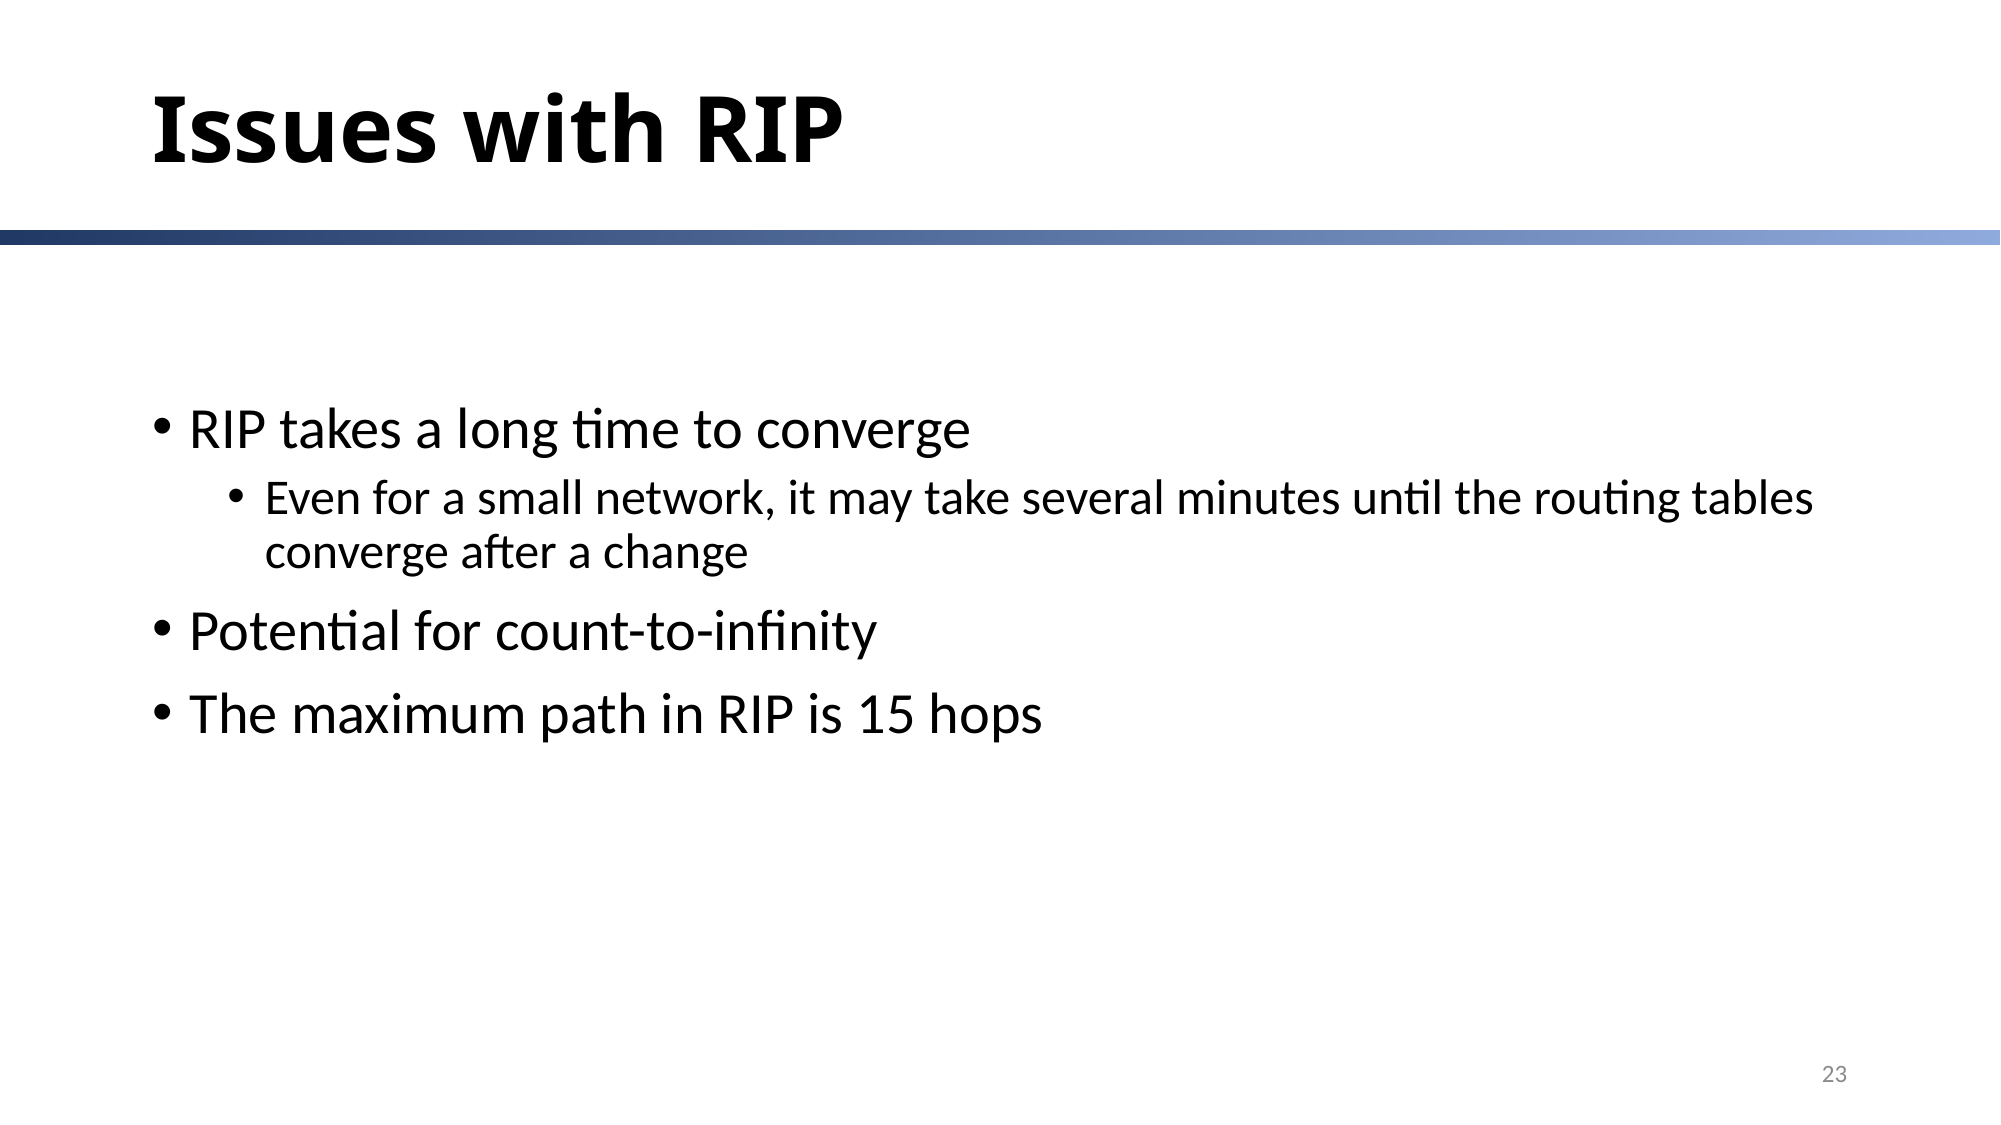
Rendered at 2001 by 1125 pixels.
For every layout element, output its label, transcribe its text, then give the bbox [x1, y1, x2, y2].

list RIP takes a long time to converge Even for a small network, it may take several minutes until the routing tables converge after a change Potential for count-to-infinity The maximum path in RIP is 15 hops [137, 299, 1863, 1014]
slide_number 23 [1412, 1042, 1863, 1103]
title Issues with RIP [137, 59, 1863, 205]
